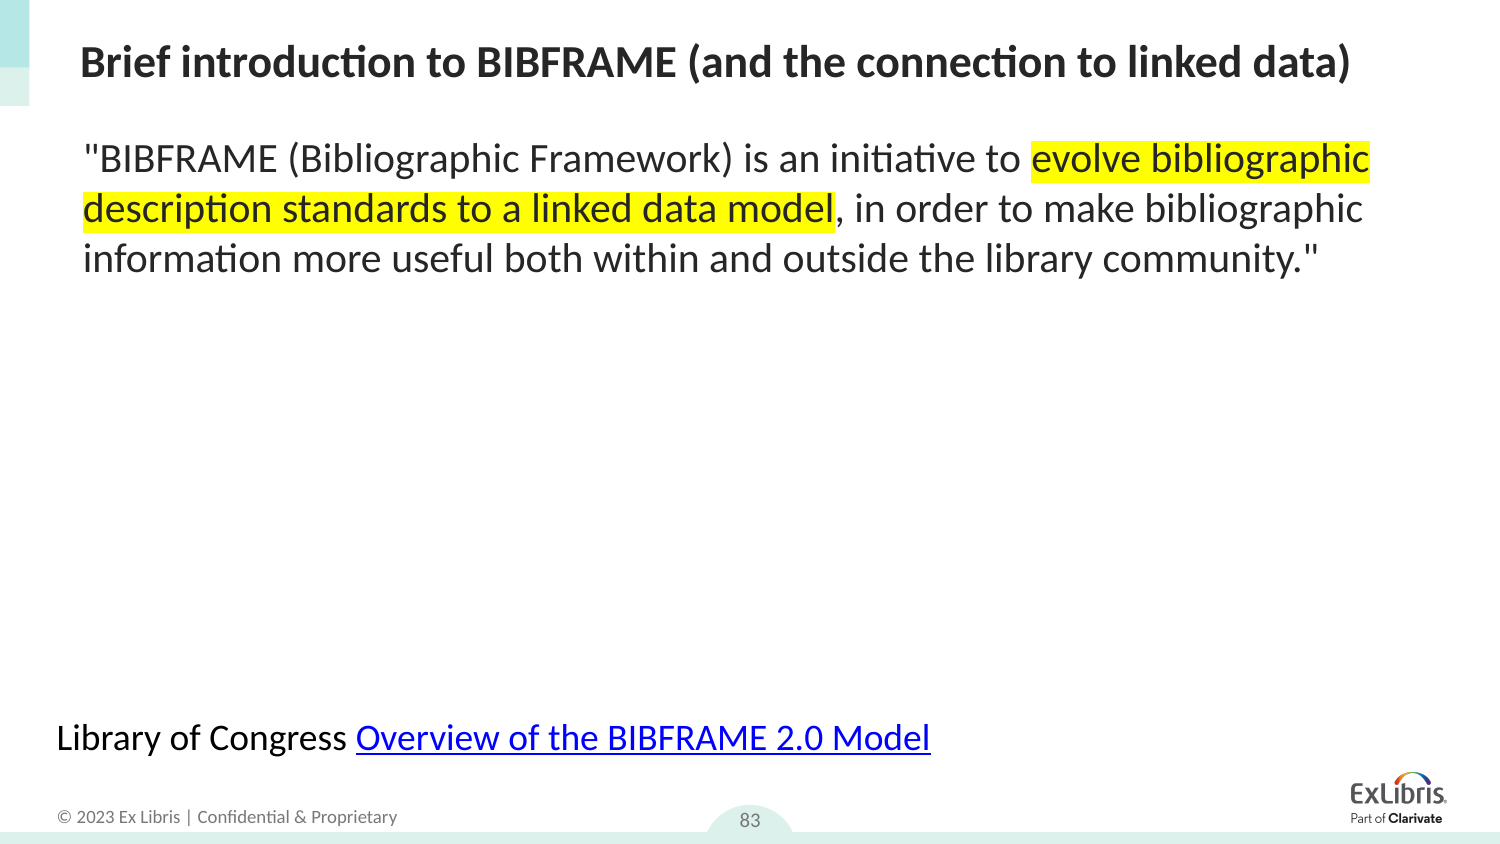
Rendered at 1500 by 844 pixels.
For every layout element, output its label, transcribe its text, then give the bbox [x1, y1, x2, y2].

slide_number 83 [705, 789, 795, 844]
list "BIBFRAME (Bibliographic Framework) is an initiative to evolve bibliographic description standards to a linked data model, in order to make bibliographic information more useful both within and outside the library community." [67, 123, 1424, 573]
title Brief introduction to BIBFRAME (and the connection to linked data) [64, 11, 1447, 107]
text_box Library of Congress Overview of the BIBFRAME 2.0 Model [41, 705, 1424, 766]
picture [1351, 772, 1447, 823]
